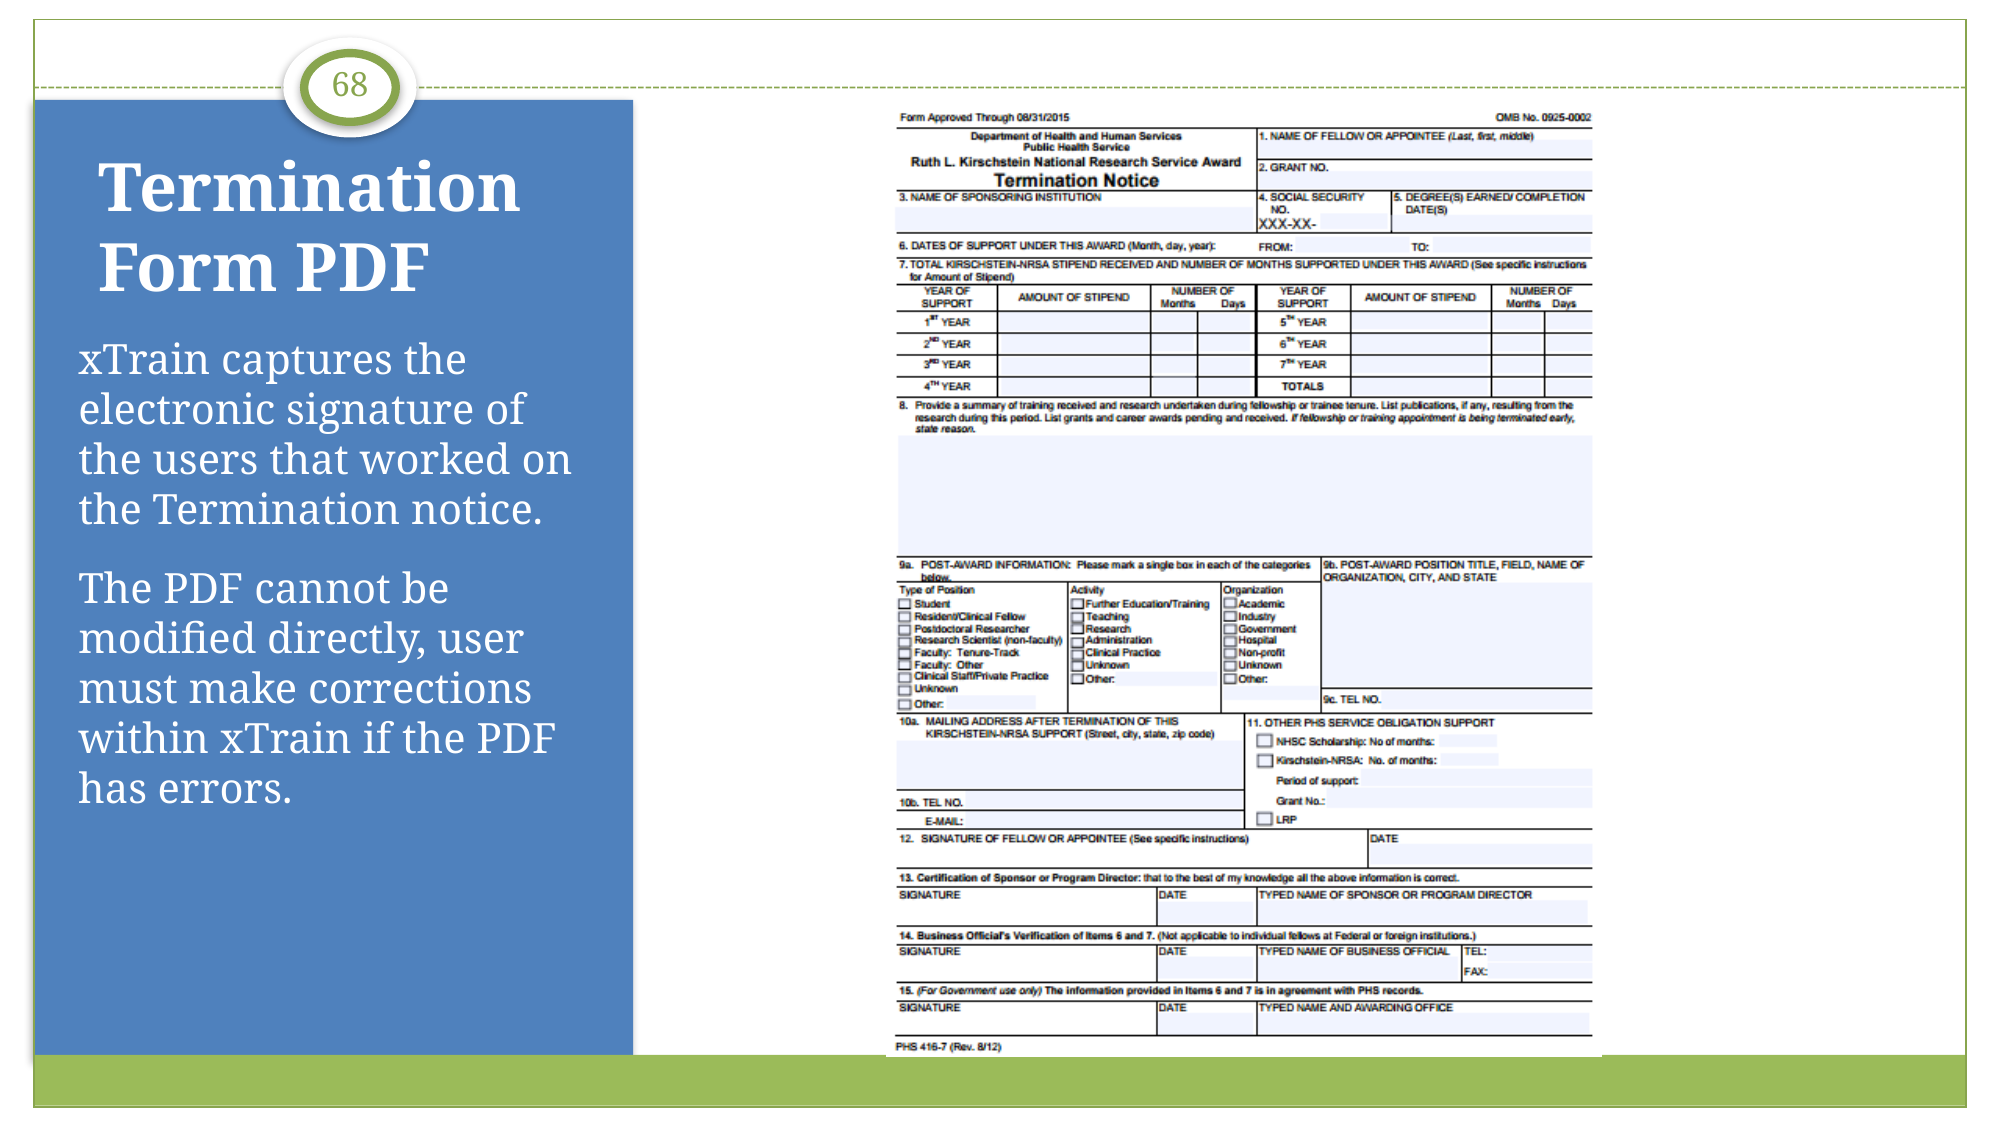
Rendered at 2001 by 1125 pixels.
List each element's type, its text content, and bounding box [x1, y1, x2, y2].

list xTrain captures the electronic signature of the users that worked on the Termination notice. The PDF cannot be modified directly, user must make corrections within xTrain if the PDF has errors. [63, 324, 601, 1006]
slide_number 68 [300, 50, 400, 123]
title Termination Form PDF [83, 149, 600, 313]
picture [885, 101, 1602, 1057]
